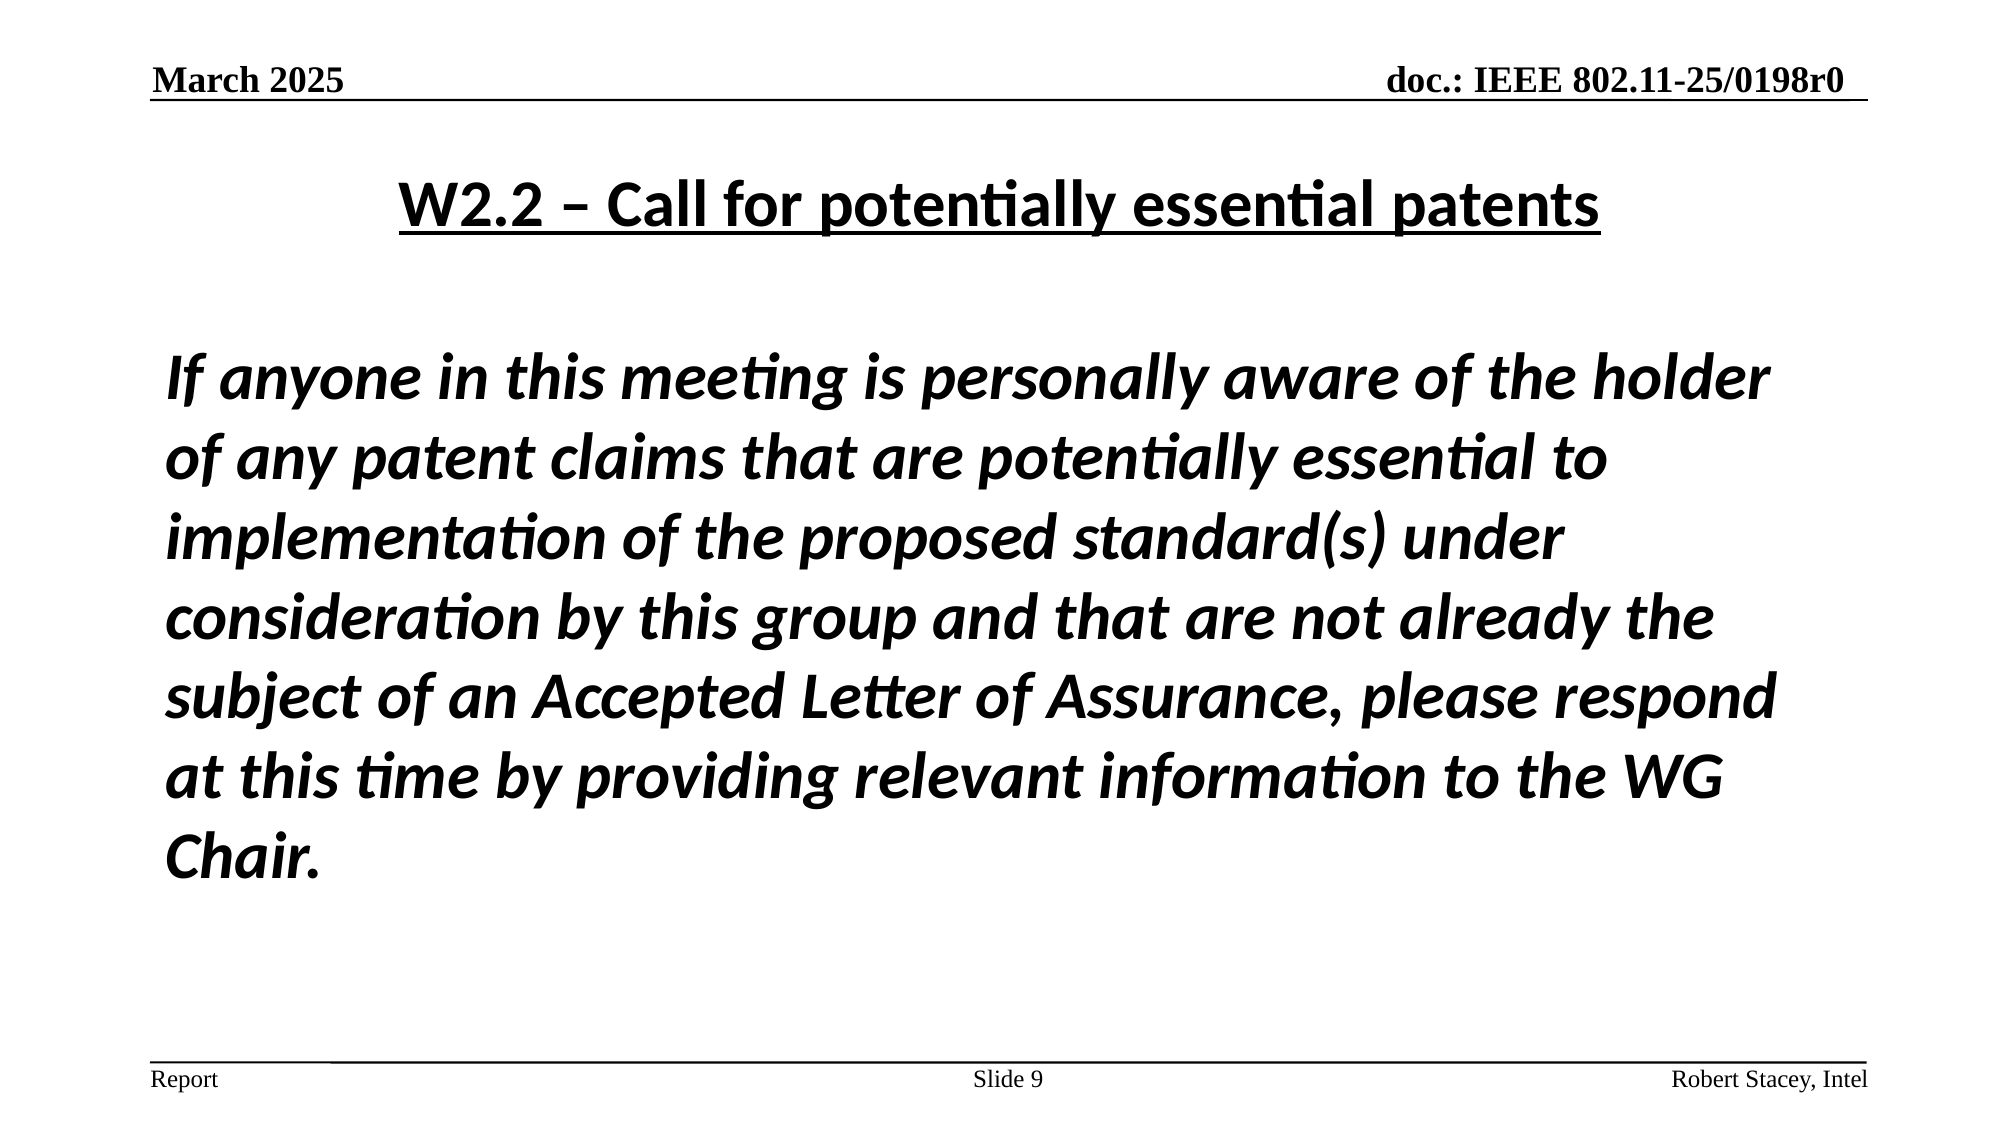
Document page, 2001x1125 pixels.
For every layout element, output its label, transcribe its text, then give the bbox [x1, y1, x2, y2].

footer Robert Stacey, Intel [1513, 1061, 1869, 1093]
list If anyone in this meeting is personally aware of the holder of any patent claims that are potentially essential to implementation of the proposed standard(s) under consideration by this group and that are not already the subject of an Accepted Letter of Assurance, please respond at this time by providing relevant information to the WG Chair. [150, 324, 1850, 1000]
slide_number Slide 9 [964, 1061, 1053, 1093]
title W2.2 – Call for potentially essential patents [150, 112, 1850, 288]
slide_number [152, 54, 373, 101]
